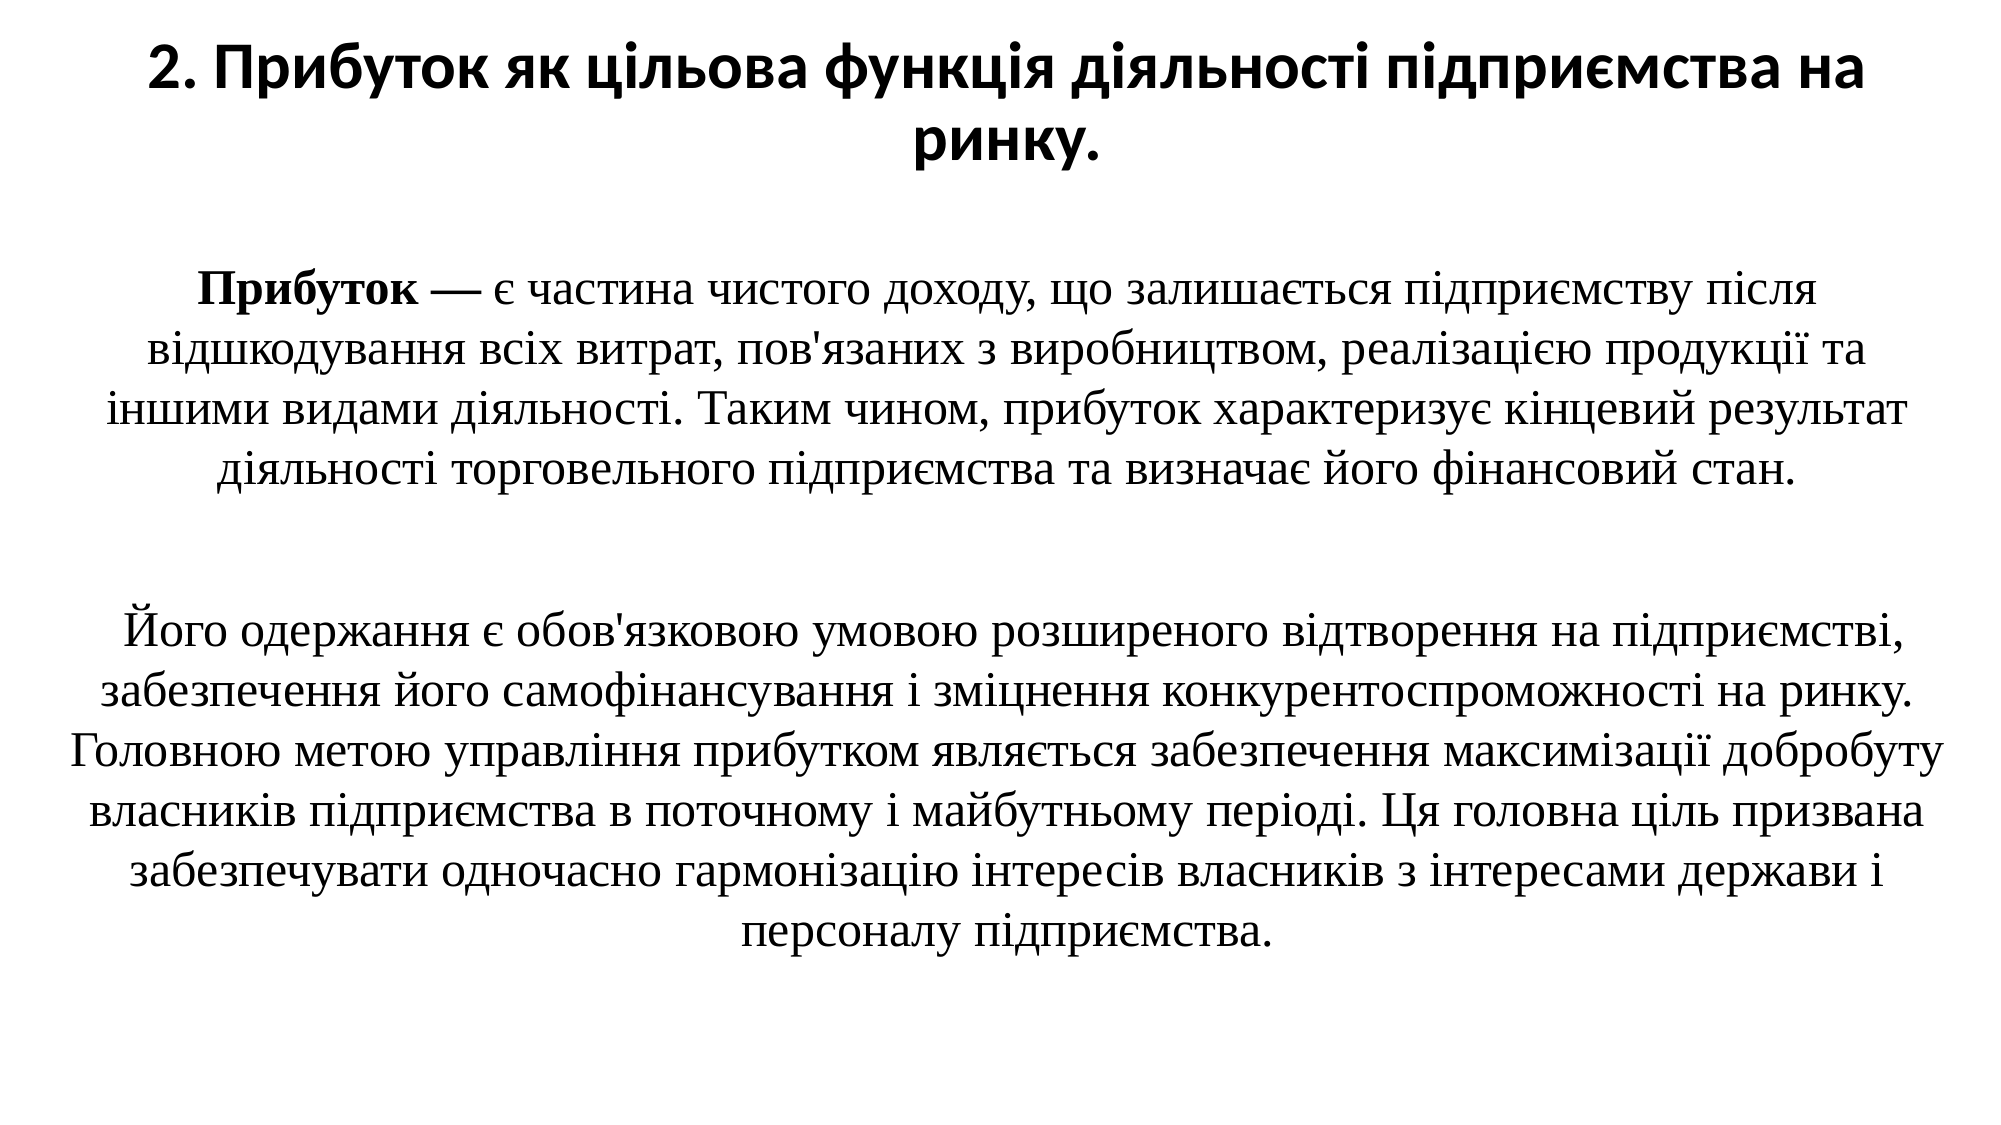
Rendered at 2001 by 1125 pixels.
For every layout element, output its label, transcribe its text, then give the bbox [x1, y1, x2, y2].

list Прибуток — є частина чистого доходу, що залишається підприємству після відшкодування всіх витрат, пов'язаних з виробництвом, реалізацією продукції та іншими видами діяльності. Таким чином, прибуток характеризує кінцевий результат діяльності торговельного підприємства та визначає його фінансовий стан. Його одержання є обов'язковою умовою розширеного відтворення на підприємстві, забезпечення його самофінансування і зміцнення конкурентоспроможності на ринку. Головною метою управління прибутком являється забезпечення максимізації добробуту власників підприємства в поточному і майбутньому періоді. Ця головна ціль призвана забезпечувати одночасно гармонізацію інтересів власників з інтересами держави і персоналу підприємства. [52, 246, 1964, 493]
title 2. Прибуток як цільова функція діяльності підприємства на ринку. [60, 0, 1955, 183]
